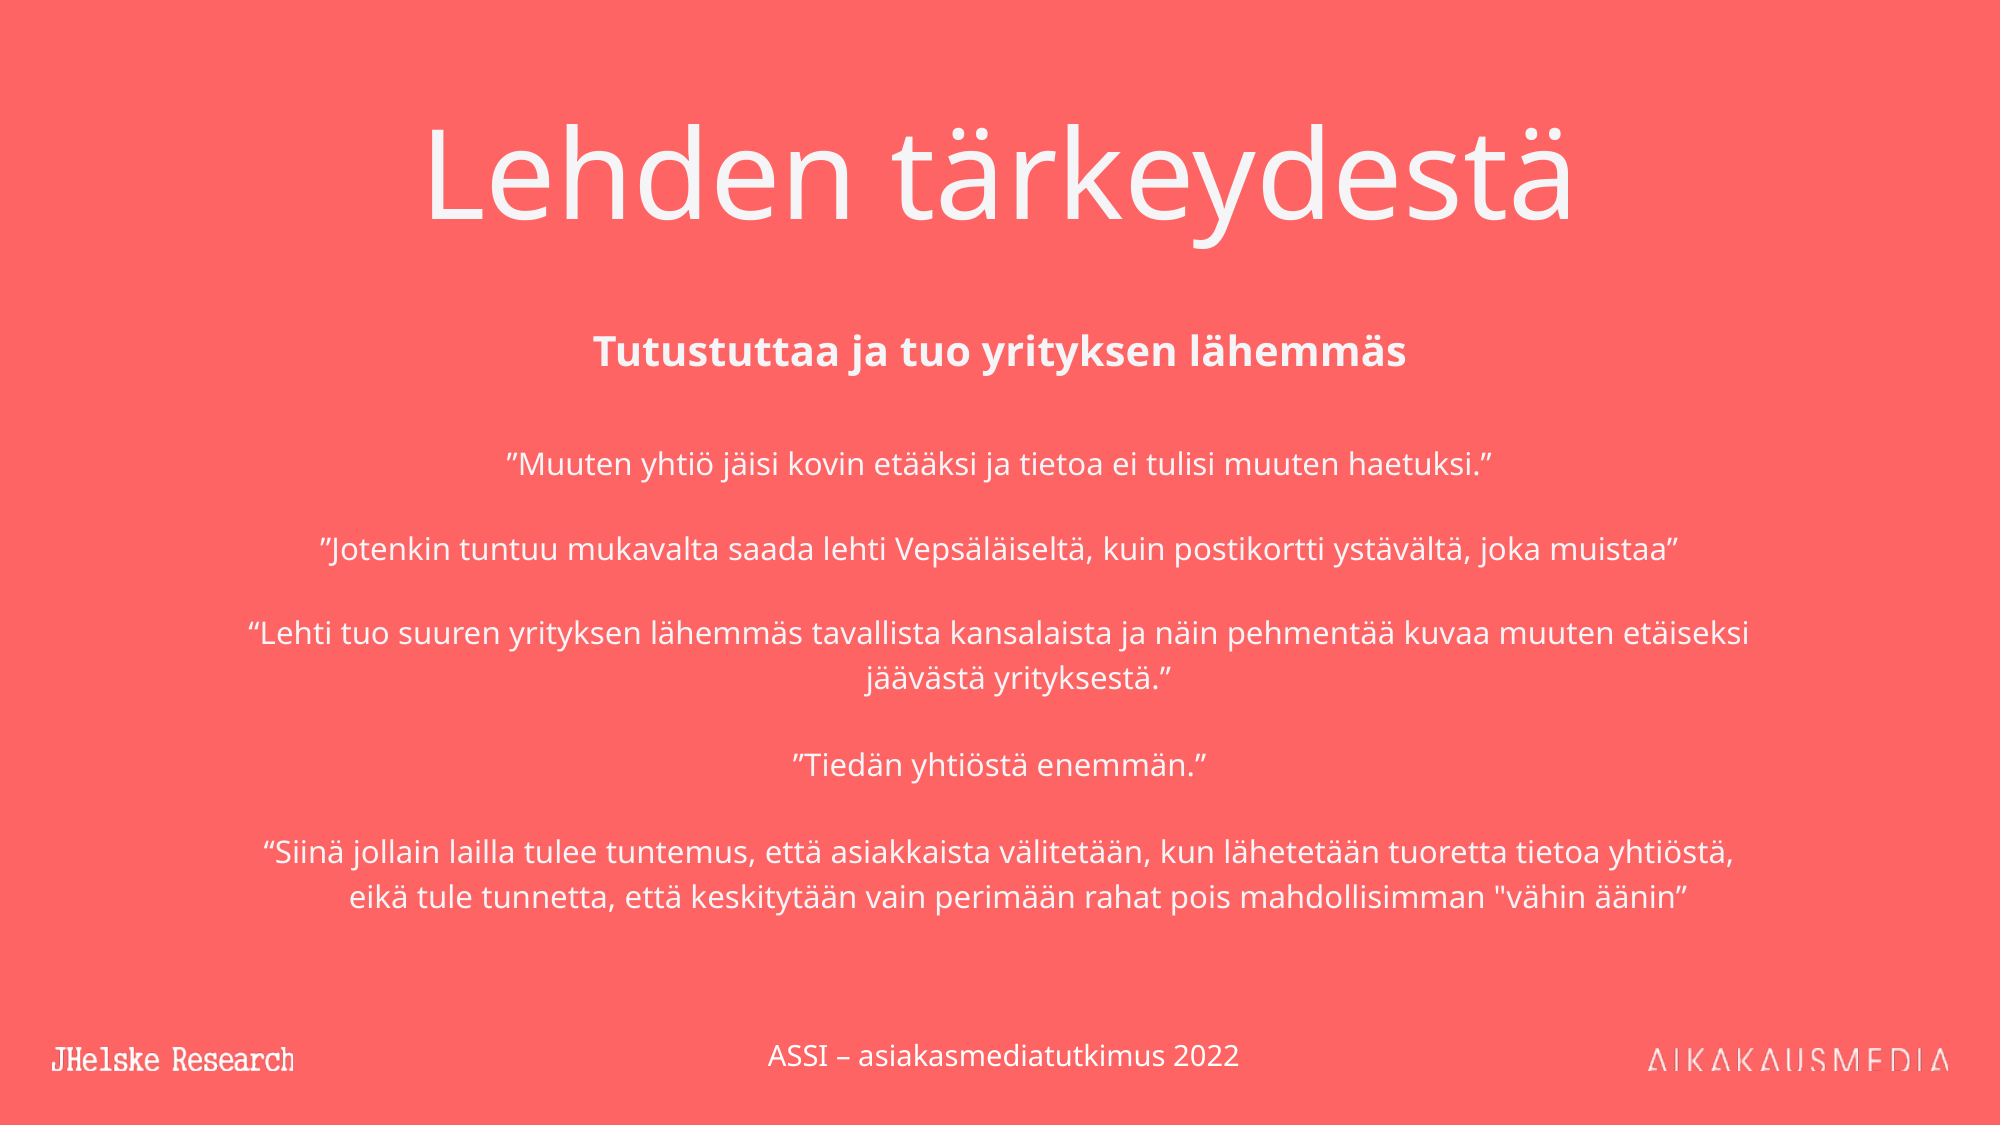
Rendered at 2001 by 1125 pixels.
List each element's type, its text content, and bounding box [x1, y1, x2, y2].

title Lehden tärkeydestä [137, 73, 1863, 286]
list Tutustuttaa ja tuo yrityksen lähemmäs ”Muuten yhtiö jäisi kovin etääksi ja tietoa ei tulisi muuten haetuksi.” ”Jotenkin tuntuu mukavalta saada lehti Vepsäläiseltä, kuin postikortti ystävältä, joka muistaa” “Lehti tuo suuren yrityksen lähemmäs tavallista kansalaista ja näin pehmentää kuvaa muuten etäiseksi jäävästä yrityksestä.” ”Tiedän yhtiöstä enemmän.” “Siinä jollain lailla tulee tuntemus, että asiakkaista välitetään, kun lähetetään tuoretta tietoa yhtiöstä, eikä tule tunnetta, että keskitytään vain perimään rahat pois mahdollisimman "vähin äänin” [233, 252, 1767, 978]
